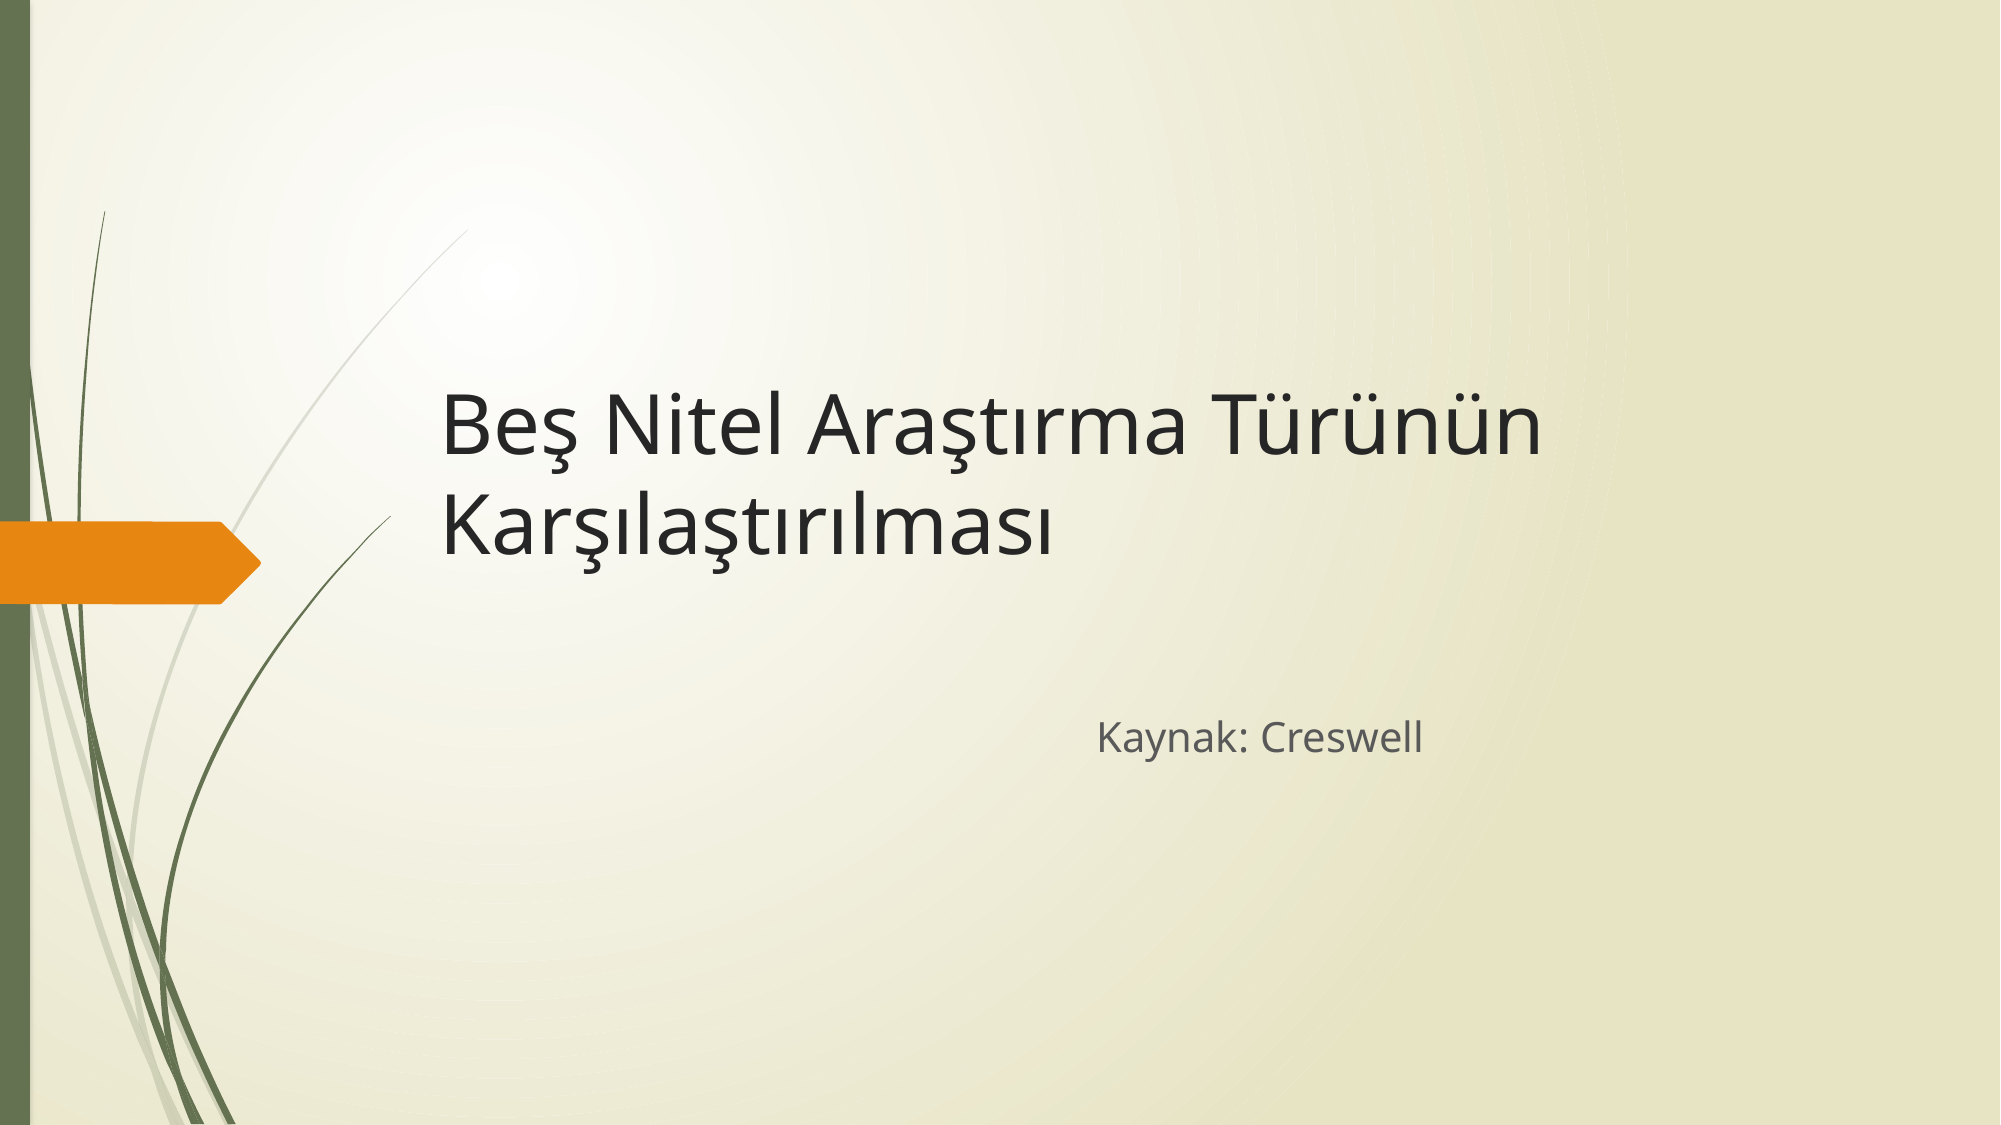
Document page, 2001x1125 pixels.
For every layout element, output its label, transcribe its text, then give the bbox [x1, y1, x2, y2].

list Kaynak: Creswell [1081, 702, 1698, 1078]
title Beş Nitel Araştırma Türünün Karşılaştırılması [424, 337, 1888, 579]
